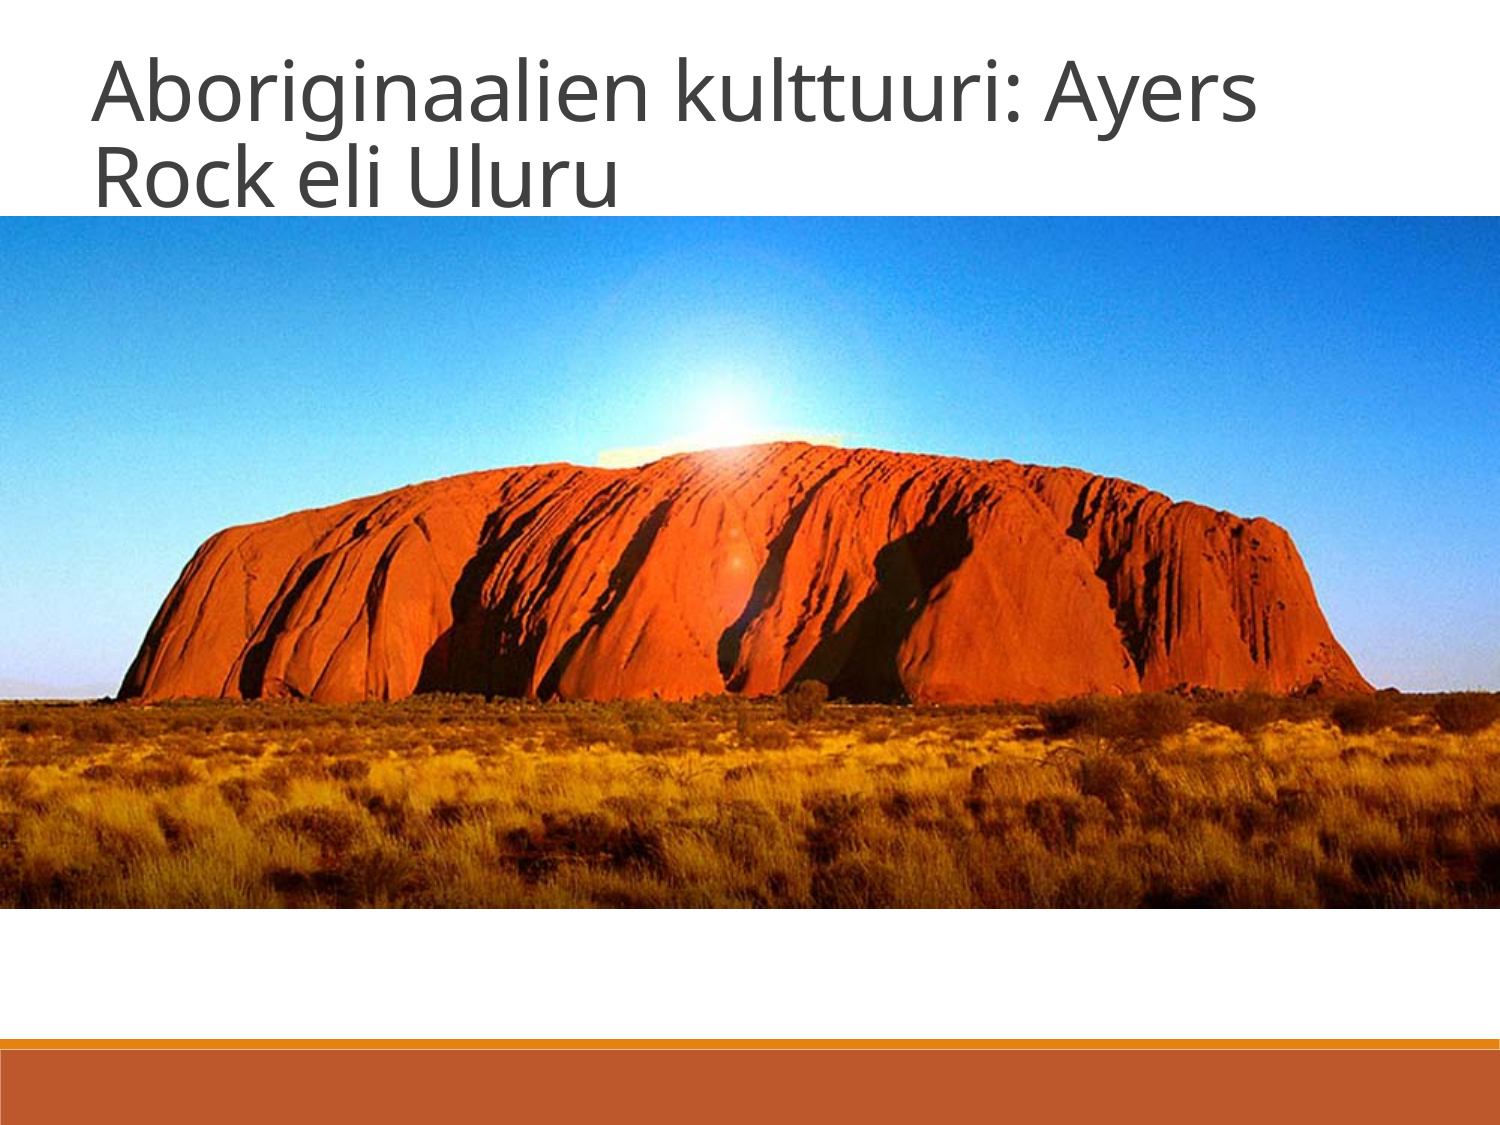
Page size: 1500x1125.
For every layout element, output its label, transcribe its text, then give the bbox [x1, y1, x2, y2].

picture [0, 216, 1500, 909]
title Aboriginaalien kulttuuri: Ayers Rock eli Uluru [0, 45, 1350, 215]
